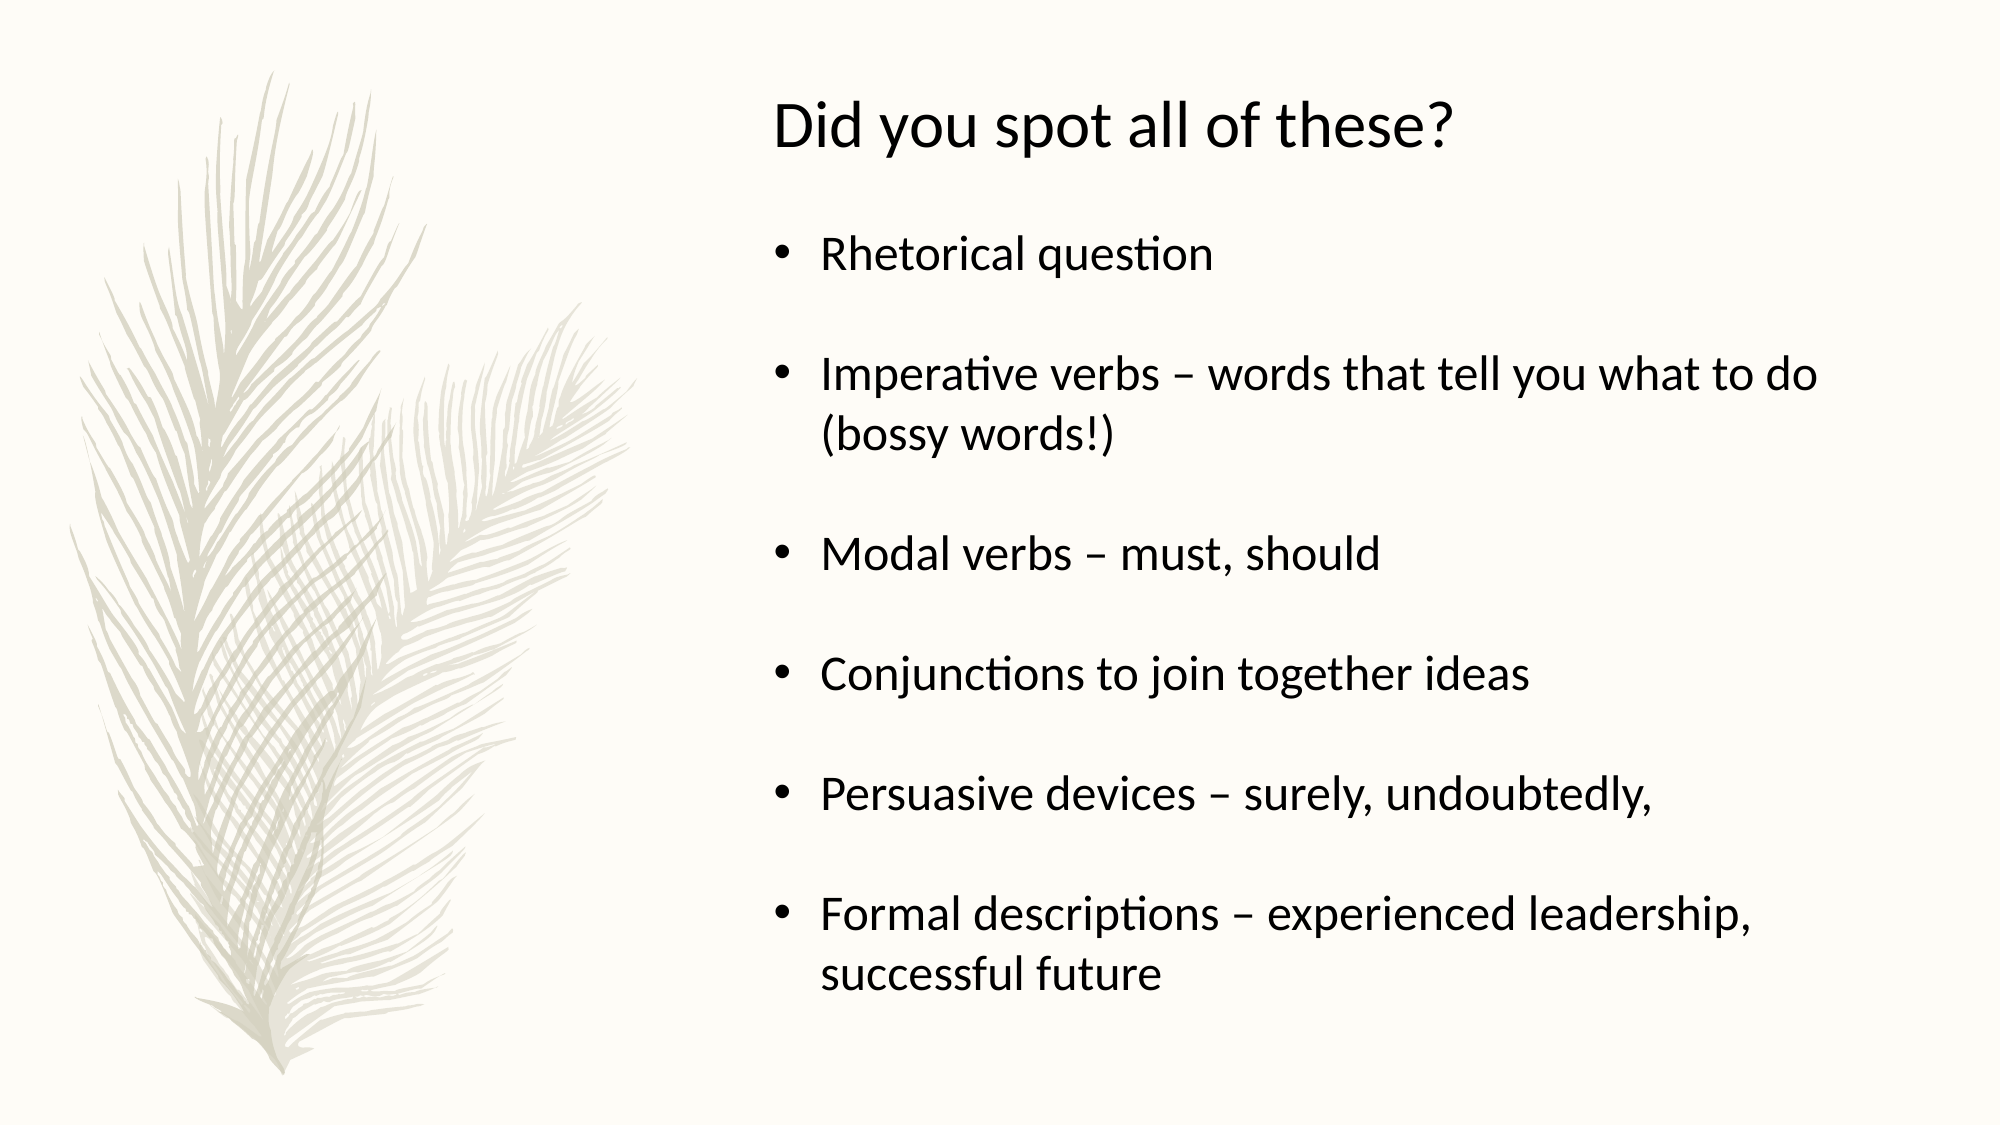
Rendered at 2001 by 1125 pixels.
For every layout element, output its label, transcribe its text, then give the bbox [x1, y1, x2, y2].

text_box Did you spot all of these? Rhetorical question Imperative verbs – words that tell you what to do (bossy words!) Modal verbs – must, should Conjunctions to join together ideas Persuasive devices – surely, undoubtedly, Formal descriptions – experienced leadership, successful future [758, 73, 1872, 1009]
